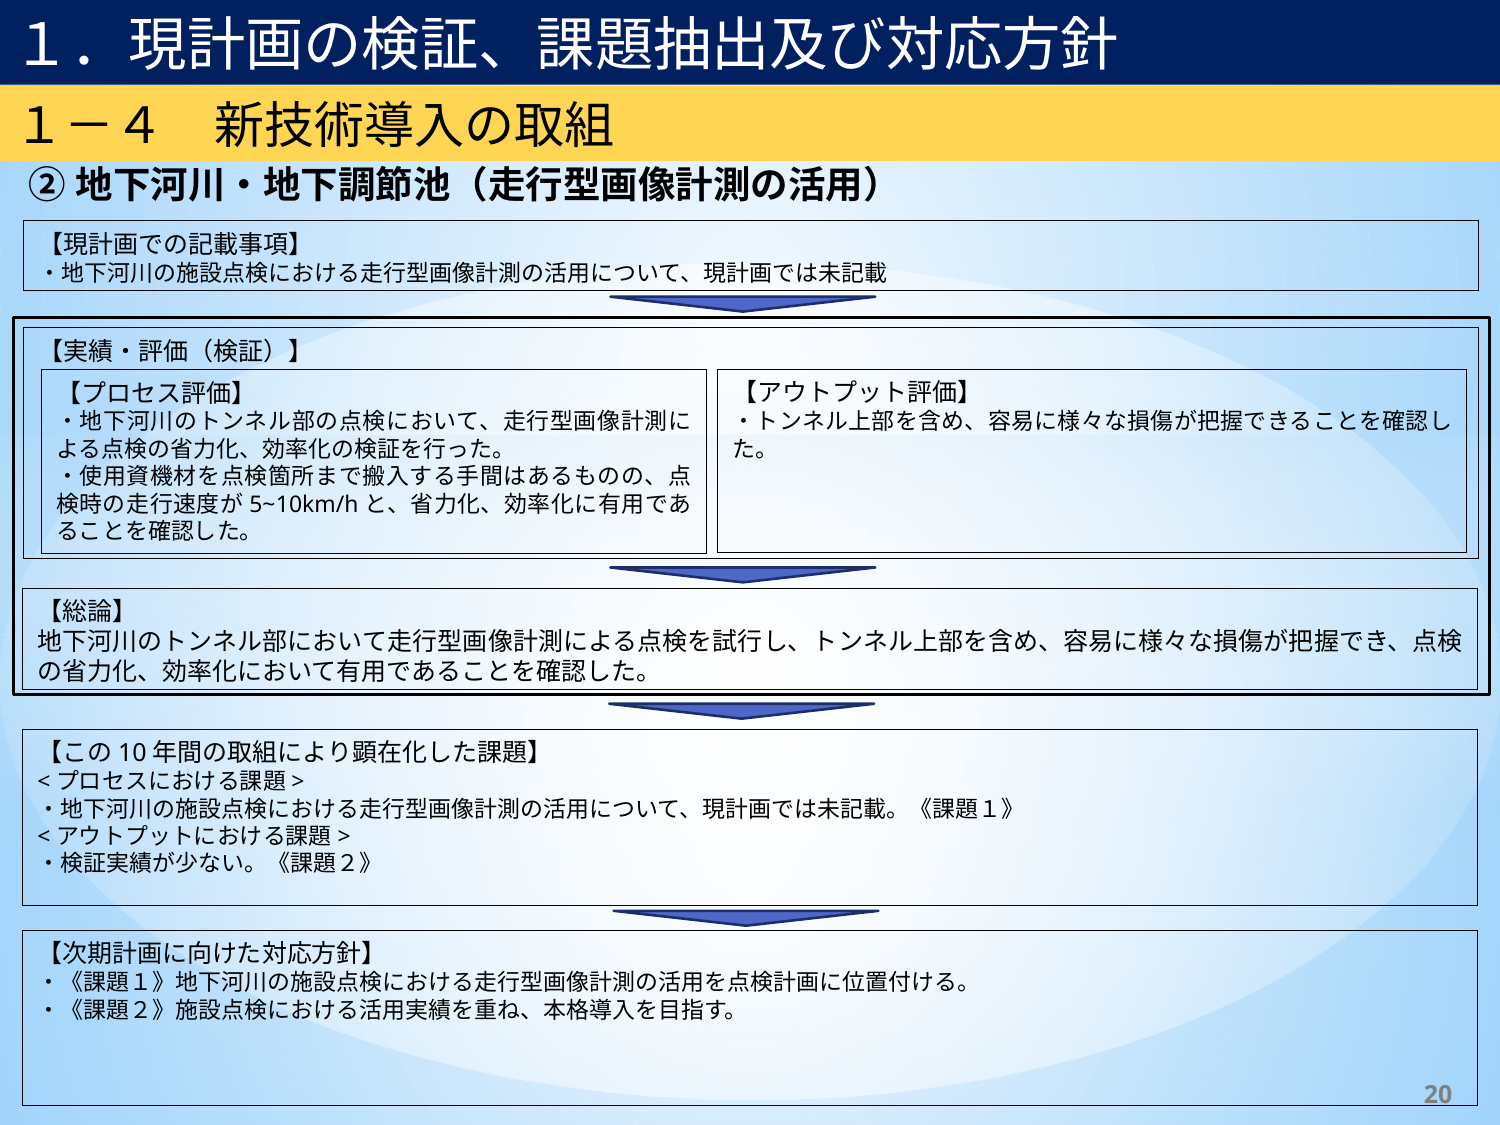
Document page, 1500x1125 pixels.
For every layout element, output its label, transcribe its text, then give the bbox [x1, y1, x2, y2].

slide_number 20 [1374, 1065, 1500, 1125]
text_box １－４ 新技術導入の取組 [0, 86, 1500, 161]
text_box 【プロセス評価】 ・地下河川のトンネル部の点検において、走行型画像計測による点検の省力化、効率化の検証を行った。 ・使用資機材を点検箇所まで搬入する手間はあるものの、点検時の走行速度が5~10km/hと、省力化、効率化に有用であることを確認した。 [41, 369, 707, 554]
text_box ②地下河川・地下調節池（走行型画像計測の活用） [14, 153, 1140, 214]
text_box [609, 295, 877, 313]
text_box [609, 566, 877, 584]
text_box [612, 909, 880, 927]
text_box [13, 316, 1491, 696]
text_box 【次期計画に向けた対応方針】 ・《課題１》地下河川の施設点検における走行型画像計測の活用を点検計画に位置付ける。 ・《課題２》施設点検における活用実績を重ね、本格導入を目指す。 [22, 930, 1478, 1106]
text_box 【この10年間の取組により顕在化した課題】 <プロセスにおける課題> ・地下河川の施設点検における走行型画像計測の活用について、現計画では未記載。《課題１》 <アウトプットにおける課題> ・検証実績が少ない。《課題２》 [22, 729, 1478, 906]
text_box 【アウトプット評価】 ・トンネル上部を含め、容易に様々な損傷が把握できることを確認した。 [717, 369, 1467, 553]
text_box 【実績・評価（検証）】 [23, 327, 1479, 559]
text_box 【総論】 地下河川のトンネル部において走行型画像計測による点検を試行し、トンネル上部を含め、容易に様々な損傷が把握でき、点検の省力化、効率化において有用であることを確認した。 [22, 588, 1478, 690]
text_box [607, 702, 876, 720]
text_box 【現計画での記載事項】 ・地下河川の施設点検における走行型画像計測の活用について、現計画では未記載 [23, 220, 1479, 291]
text_box １．現計画の検証、課題抽出及び対応方針 [0, 0, 1500, 85]
